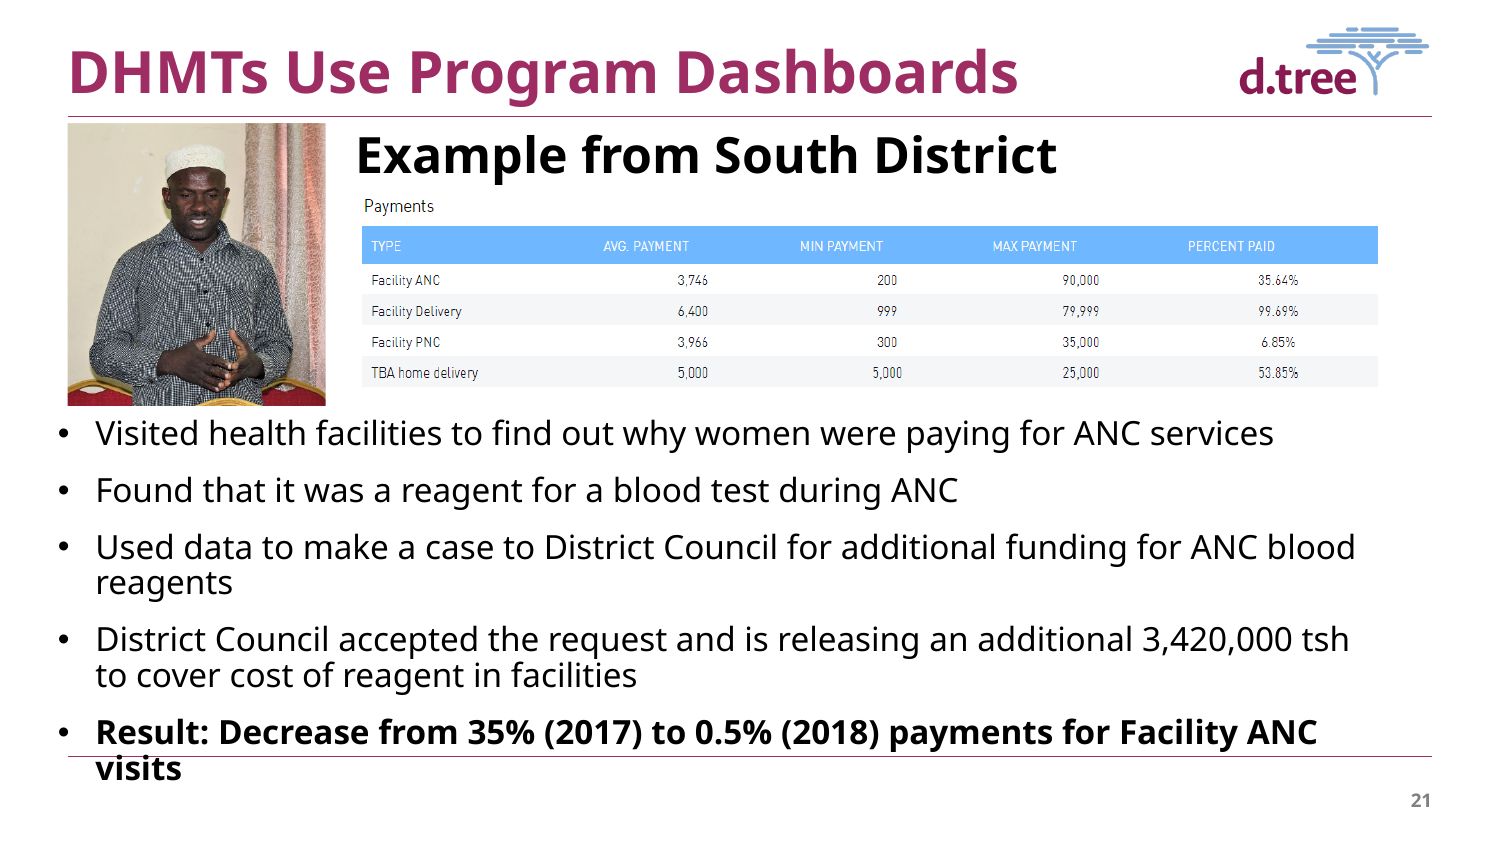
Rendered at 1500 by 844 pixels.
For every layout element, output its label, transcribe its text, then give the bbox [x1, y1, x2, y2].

text_box Visited health facilities to find out why women were paying for ANC services Found that it was a reagent for a blood test during ANC Used data to make a case to District Council for additional funding for ANC blood reagents District Council accepted the request and is releasing an additional 3,420,000 tsh to cover cost of reagent in facilities Result: Decrease from 35% (2017) to 0.5% (2018) payments for Facility ANC visits [43, 409, 1394, 711]
picture [361, 191, 1390, 410]
picture [67, 123, 326, 406]
list DHMTs Use Program Dashboards [67, 35, 1433, 127]
text_box Example from South District [340, 116, 1104, 191]
slide_number 21 [1094, 780, 1433, 826]
